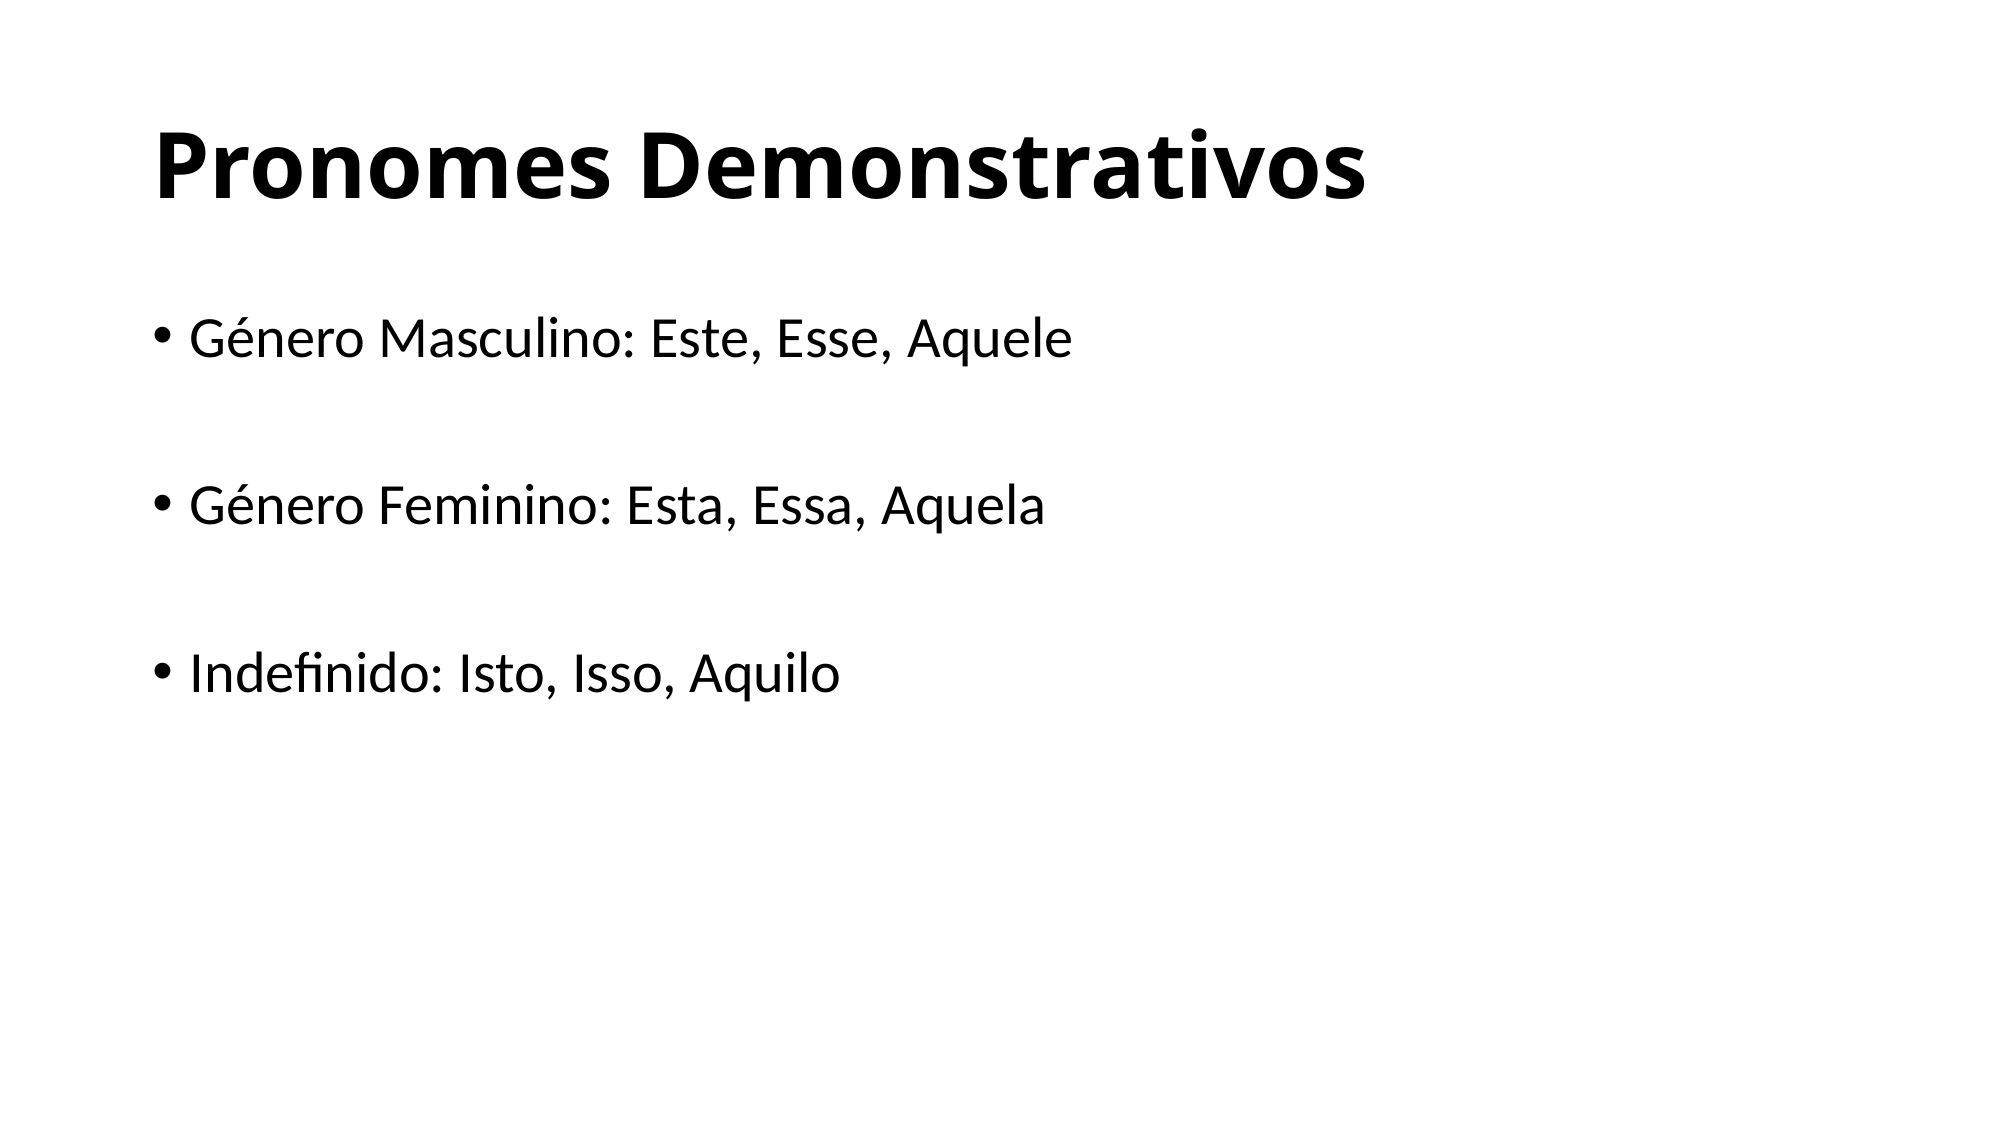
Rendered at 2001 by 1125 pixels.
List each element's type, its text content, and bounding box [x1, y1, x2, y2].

list Género Masculino: Este, Esse, Aquele Género Feminino: Esta, Essa, Aquela Indefinido: Isto, Isso, Aquilo [137, 299, 1863, 1014]
title Pronomes Demonstrativos [137, 59, 1863, 278]
